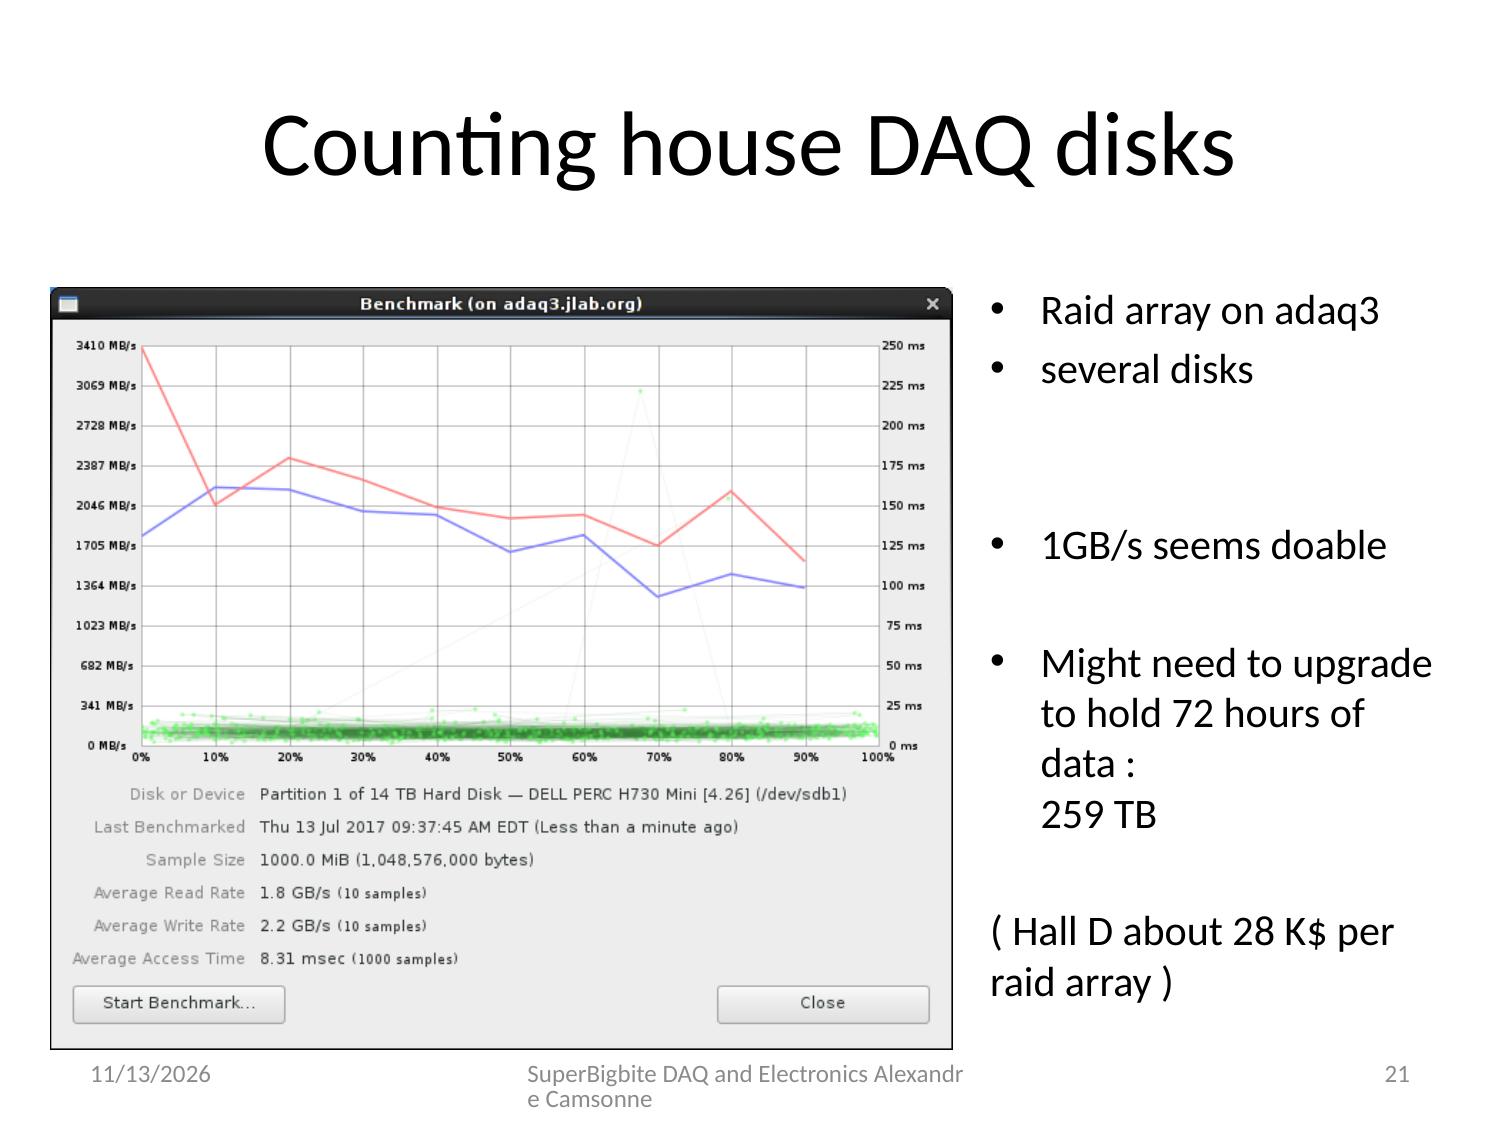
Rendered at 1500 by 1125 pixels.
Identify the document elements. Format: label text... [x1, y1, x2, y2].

slide_number 21 [1074, 1042, 1425, 1103]
title Counting house DAQ disks [75, 45, 1425, 233]
footer SuperBigbite DAQ and Electronics Alexandre Camsonne [512, 1042, 988, 1103]
list Raid array on adaq3 several disks 1GB/s seems doable Might need to upgrade to hold 72 hours of data : 259 TB ( Hall D about 28 K$ per raid array ) [975, 275, 1475, 1018]
picture [49, 287, 953, 1051]
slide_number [75, 1059, 425, 1103]
